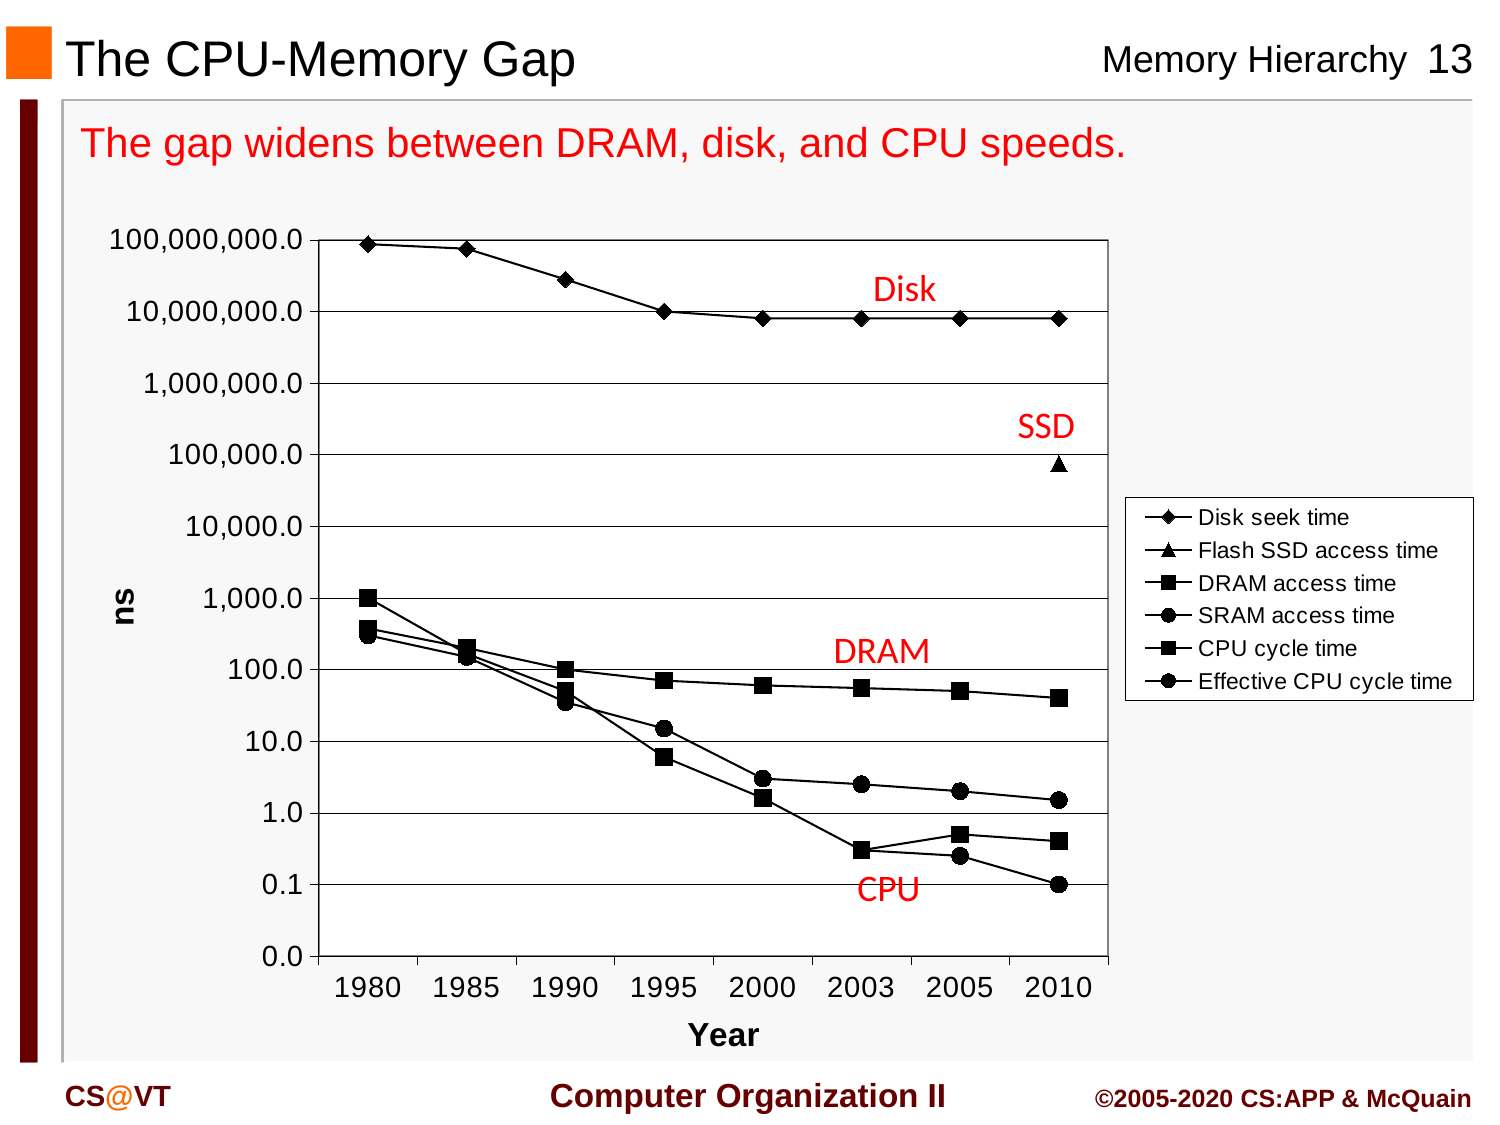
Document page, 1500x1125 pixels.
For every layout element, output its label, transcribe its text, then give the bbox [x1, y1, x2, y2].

title The CPU-Memory Gap [50, 28, 1000, 85]
text_box The gap widens between DRAM, disk, and CPU speeds. [72, 112, 1413, 175]
chart [74, 206, 1482, 1063]
